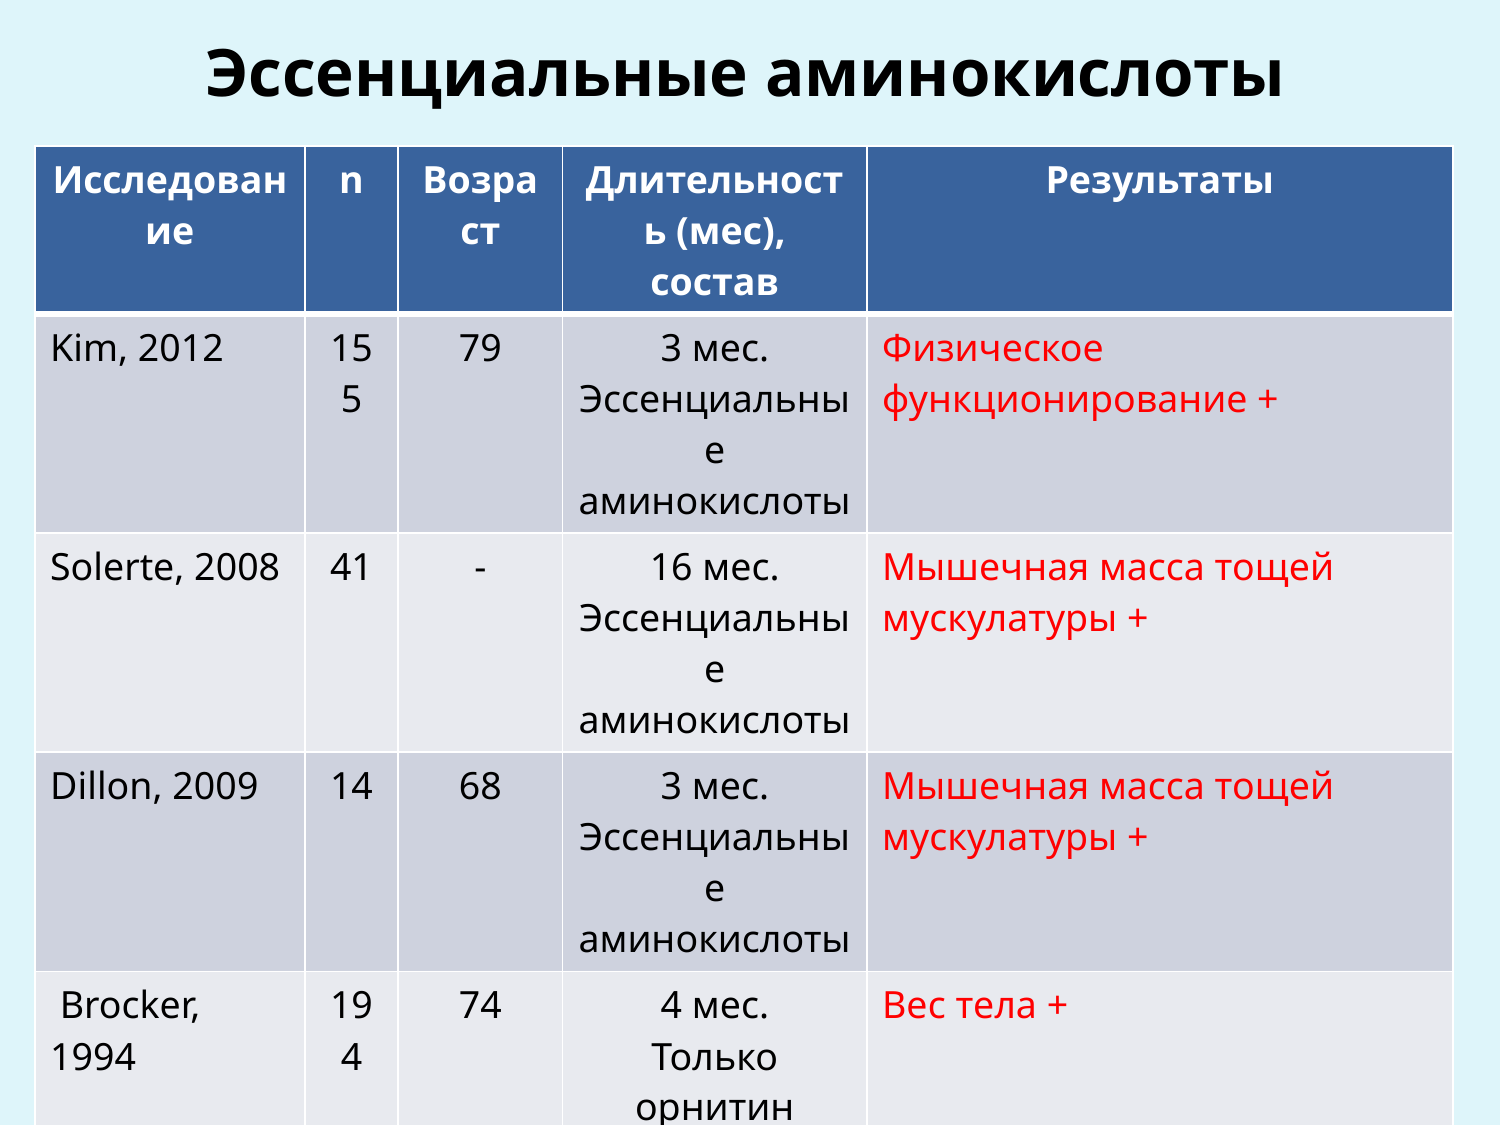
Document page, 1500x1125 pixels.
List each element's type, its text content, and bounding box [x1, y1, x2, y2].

table_cell 14 [306, 753, 397, 971]
table_cell 16 мес. Эссенциальные аминокислоты [563, 534, 866, 751]
table_cell 41 [306, 534, 397, 751]
table_cell Вес тела + [868, 972, 1452, 1125]
table_cell 79 [399, 317, 562, 532]
table_cell Физическое функционирование + [868, 317, 1452, 532]
table_cell 155 [306, 317, 397, 532]
table_cell Brocker, 1994 [36, 972, 304, 1125]
table_cell - [399, 534, 562, 751]
table_cell 68 [399, 753, 562, 971]
table_header Длительность (мес), состав [563, 147, 866, 311]
table_cell 194 [306, 972, 397, 1125]
table_cell Мышечная масса тощей мускулатуры + [868, 534, 1452, 751]
table_cell 3 мес. Эссенциальные аминокислоты [563, 317, 866, 532]
table_cell 74 [399, 972, 562, 1125]
table_cell 3 мес. Эссенциальные аминокислоты [563, 753, 866, 971]
table_header Исследование [36, 147, 304, 311]
title Эссенциальные аминокислоты [70, 23, 1421, 118]
table_header n [306, 147, 397, 311]
table_header Результаты [868, 147, 1452, 311]
table_cell 4 мес. Только орнитин [563, 972, 866, 1125]
table_cell Dillon, 2009 [36, 753, 304, 971]
table_header Возраст [399, 147, 562, 311]
table_cell Мышечная масса тощей мускулатуры + [868, 753, 1452, 971]
table_cell Solerte, 2008 [36, 534, 304, 751]
table_cell Kim, 2012 [36, 317, 304, 532]
